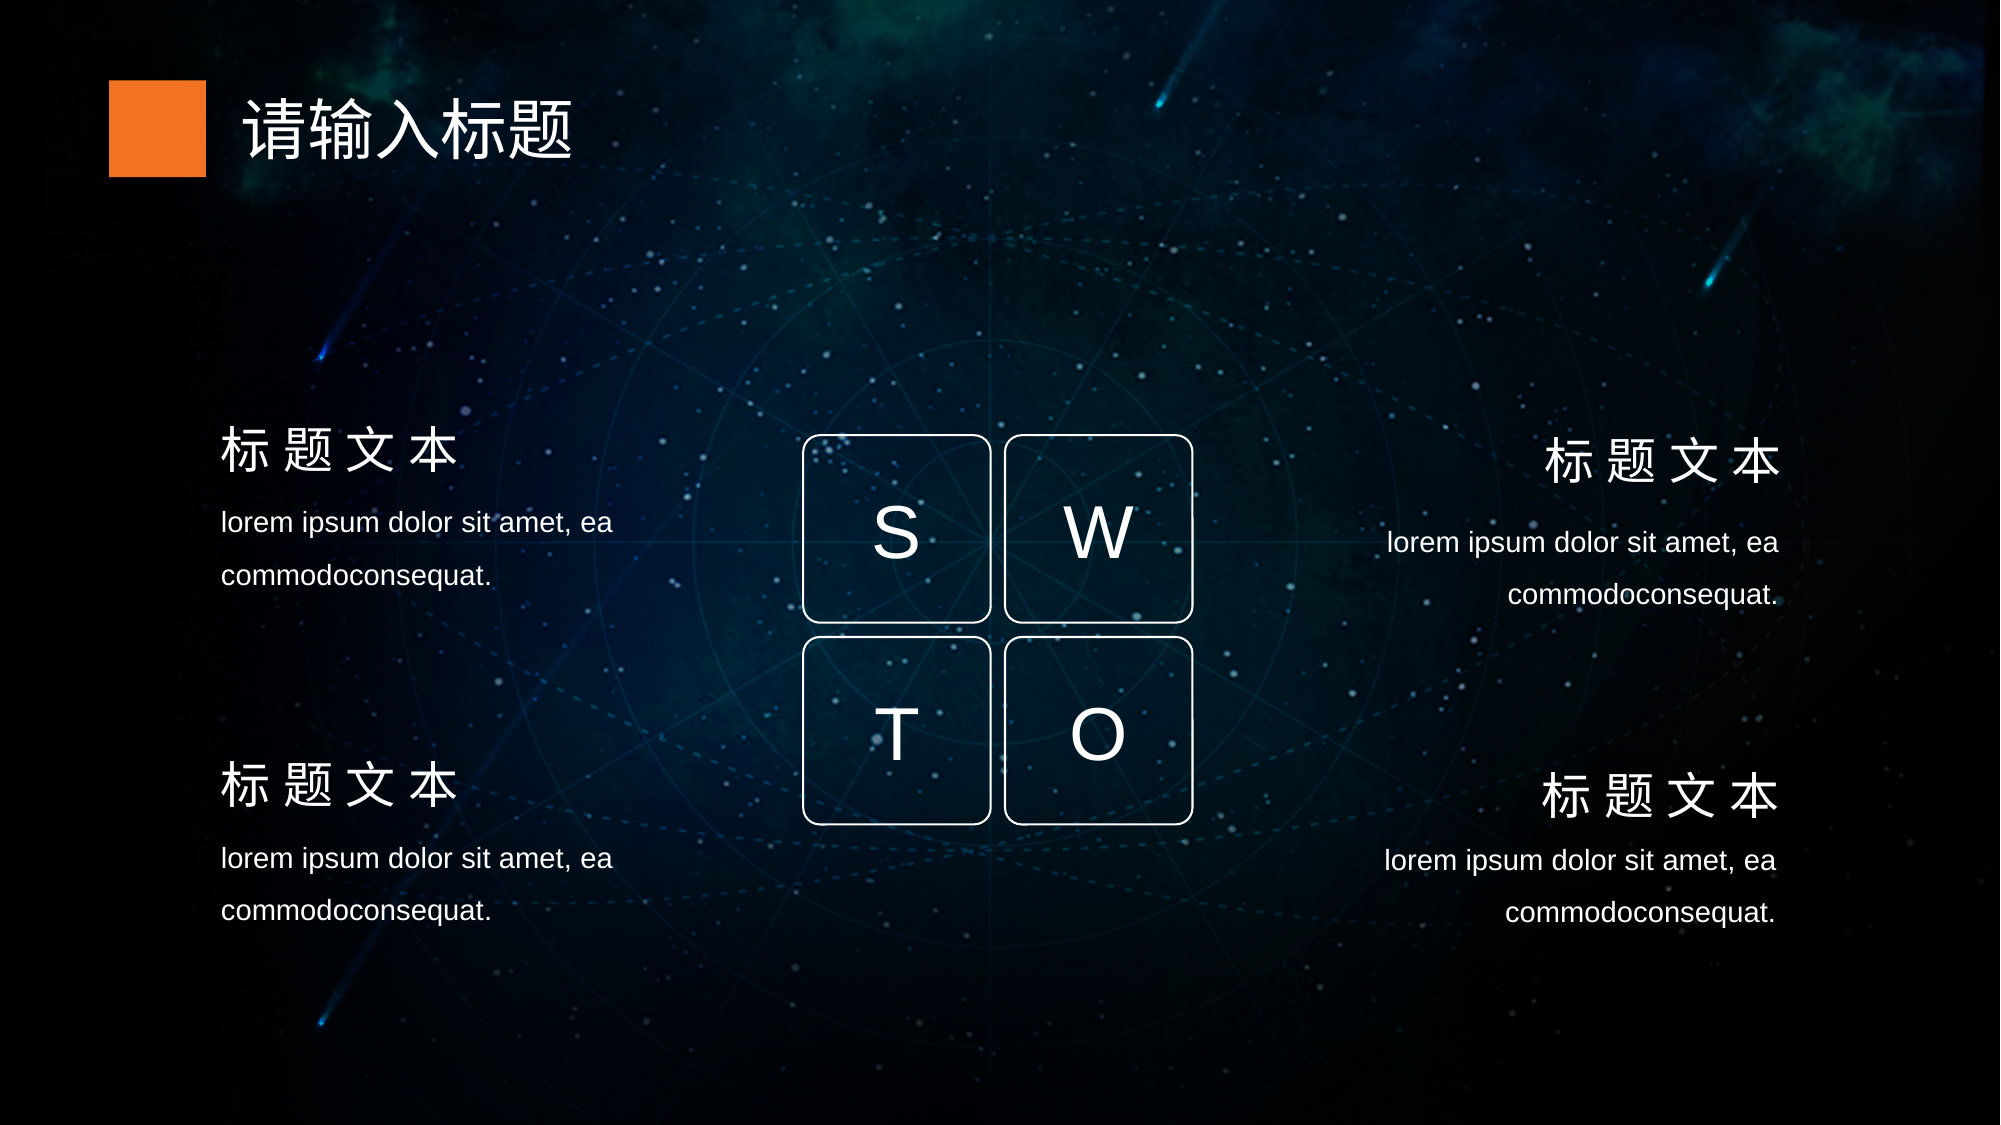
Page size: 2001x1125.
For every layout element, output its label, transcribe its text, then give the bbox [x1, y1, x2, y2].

text_box lorem ipsum dolor sit amet, ea commodoconsequat. [1345, 497, 1794, 618]
text_box 请输入标题 [225, 80, 590, 175]
text_box lorem ipsum dolor sit amet, ea commodoconsequat. [205, 814, 655, 934]
text_box 标题文本 [205, 746, 573, 814]
text_box lorem ipsum dolor sit amet, ea commodoconsequat. [205, 478, 655, 599]
text_box [109, 80, 206, 178]
text_box W [1005, 435, 1193, 623]
picture [0, 0, 2000, 1125]
text_box lorem ipsum dolor sit amet, ea commodoconsequat. [1342, 816, 1792, 936]
text_box T [803, 636, 991, 825]
text_box 标题文本 [1427, 757, 1794, 832]
text_box 标题文本 [1430, 422, 1797, 497]
text_box O [1005, 636, 1193, 825]
text_box 标题文本 [205, 411, 573, 478]
text_box S [803, 435, 991, 623]
